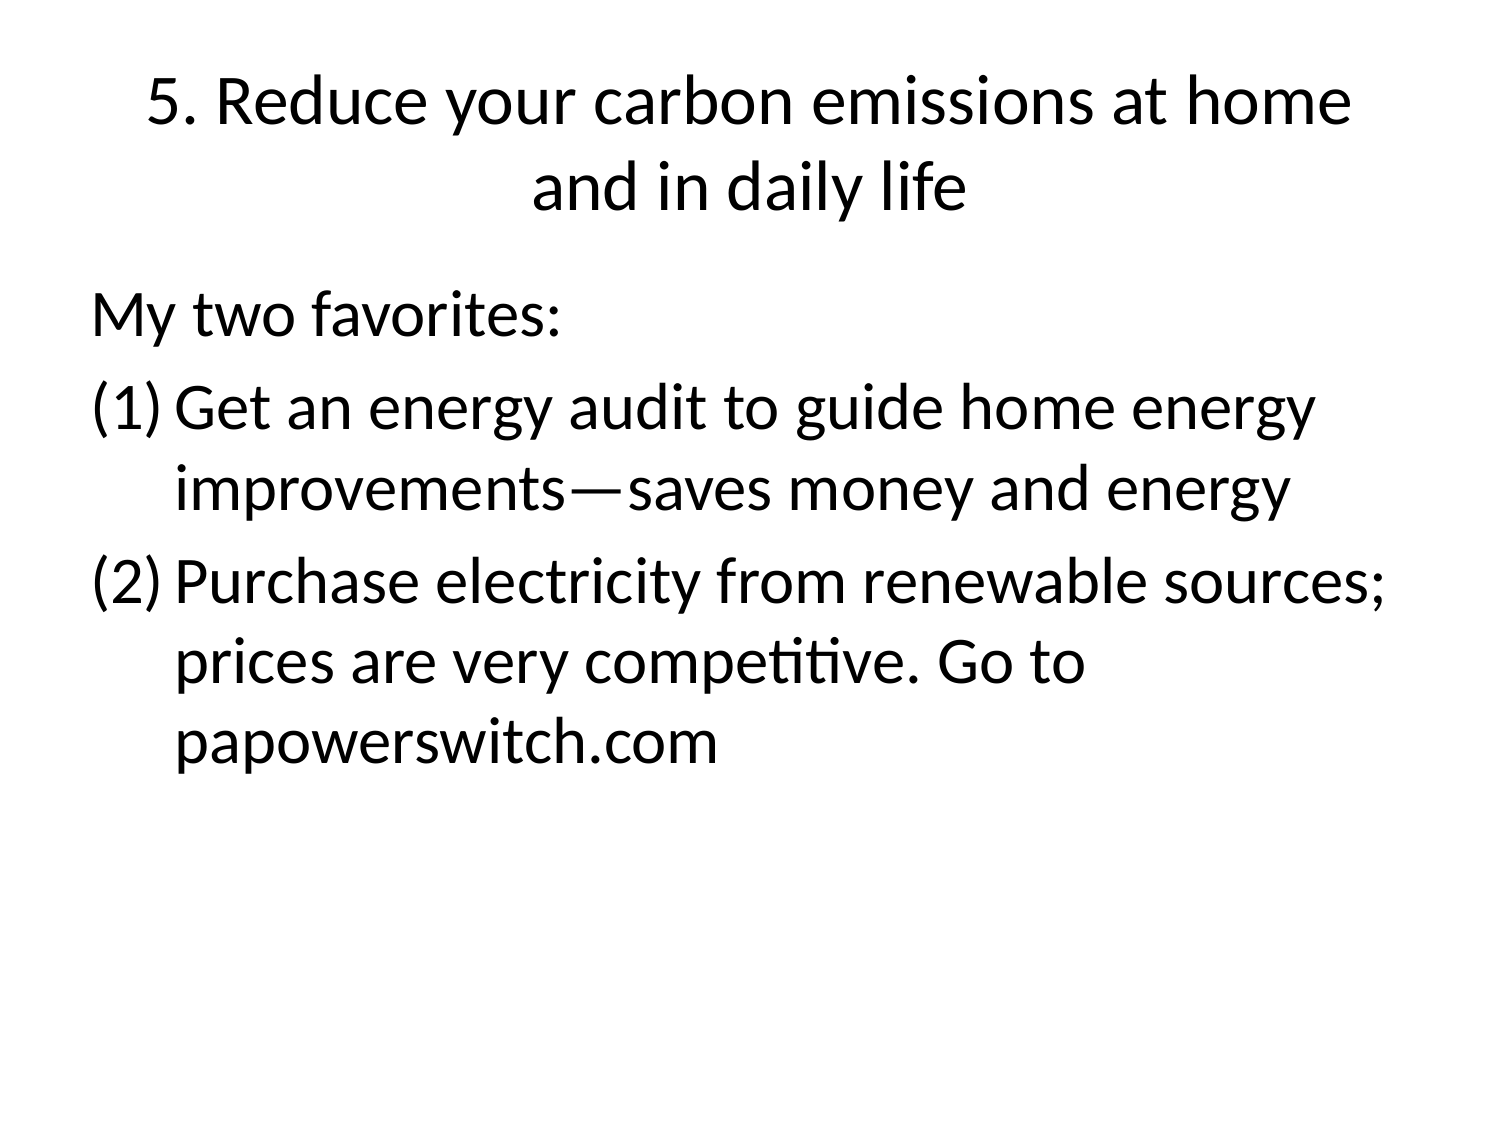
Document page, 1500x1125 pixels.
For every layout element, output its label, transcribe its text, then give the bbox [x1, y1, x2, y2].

list My two favorites: Get an energy audit to guide home energy improvements—saves money and energy Purchase electricity from renewable sources; prices are very competitive. Go to papowerswitch.com [75, 262, 1425, 1005]
title 5. Reduce your carbon emissions at home and in daily life [75, 45, 1425, 233]
